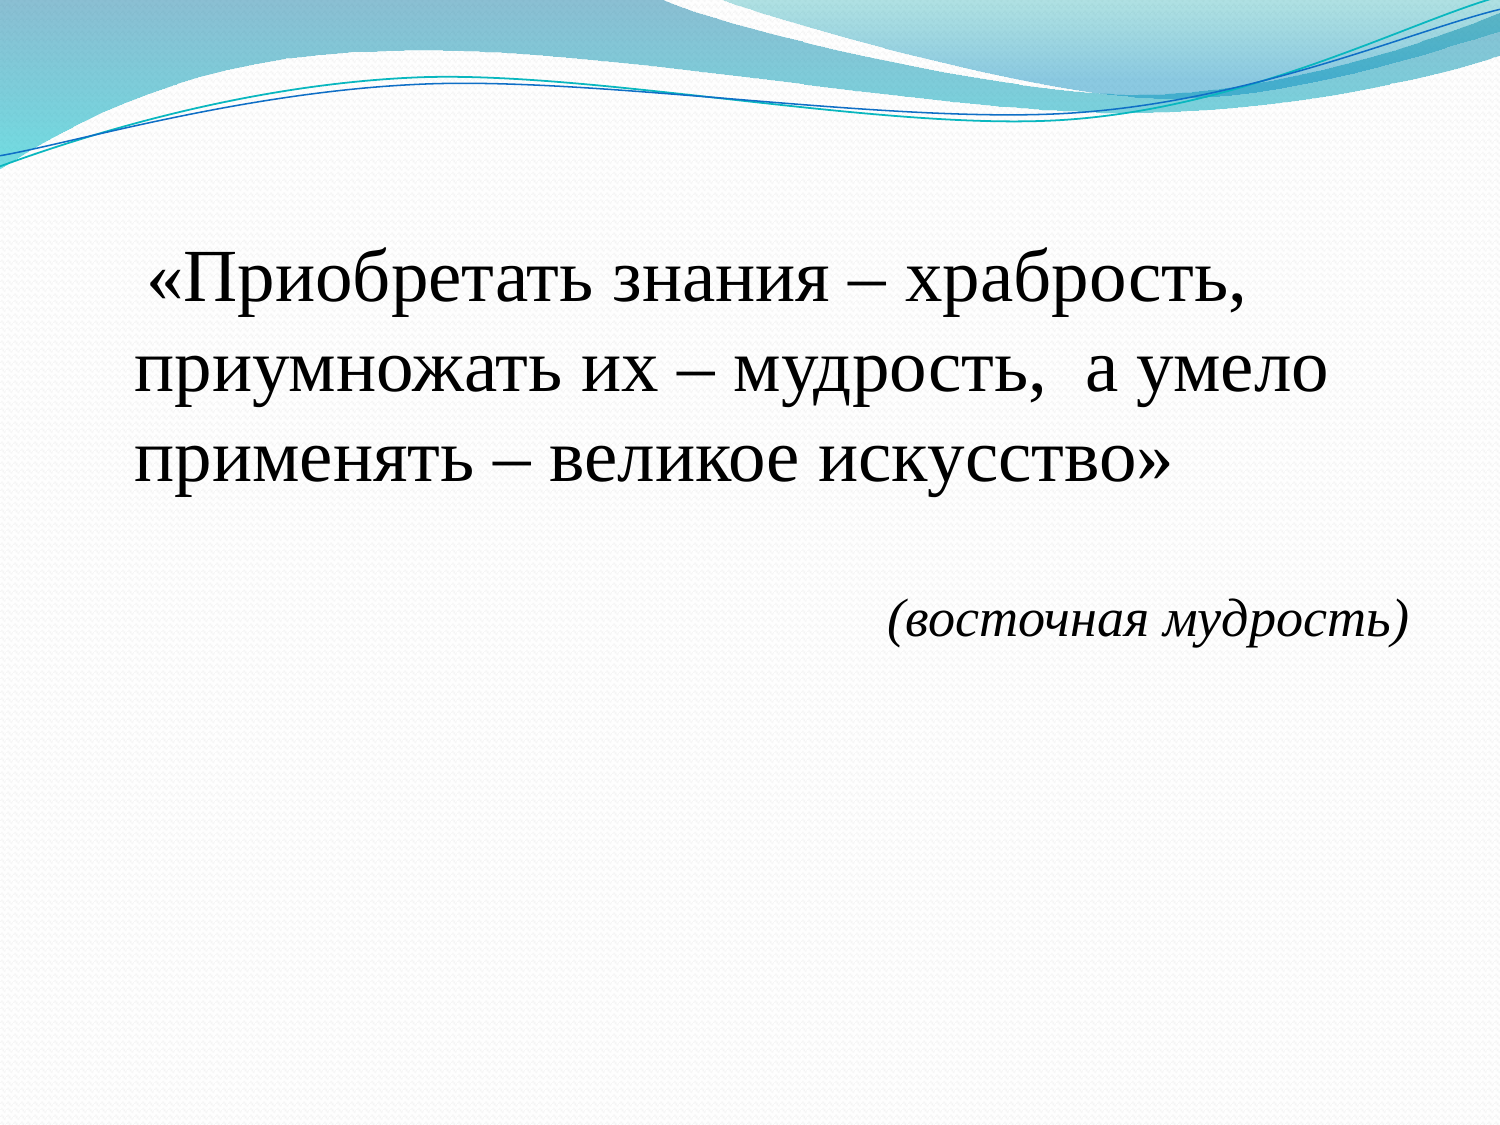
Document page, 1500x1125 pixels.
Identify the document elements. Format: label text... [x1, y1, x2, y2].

list «Приобретать знания – храбрость, приумножать их – мудрость, а умело применять – великое искусство» (восточная мудрость) [75, 113, 1425, 1005]
